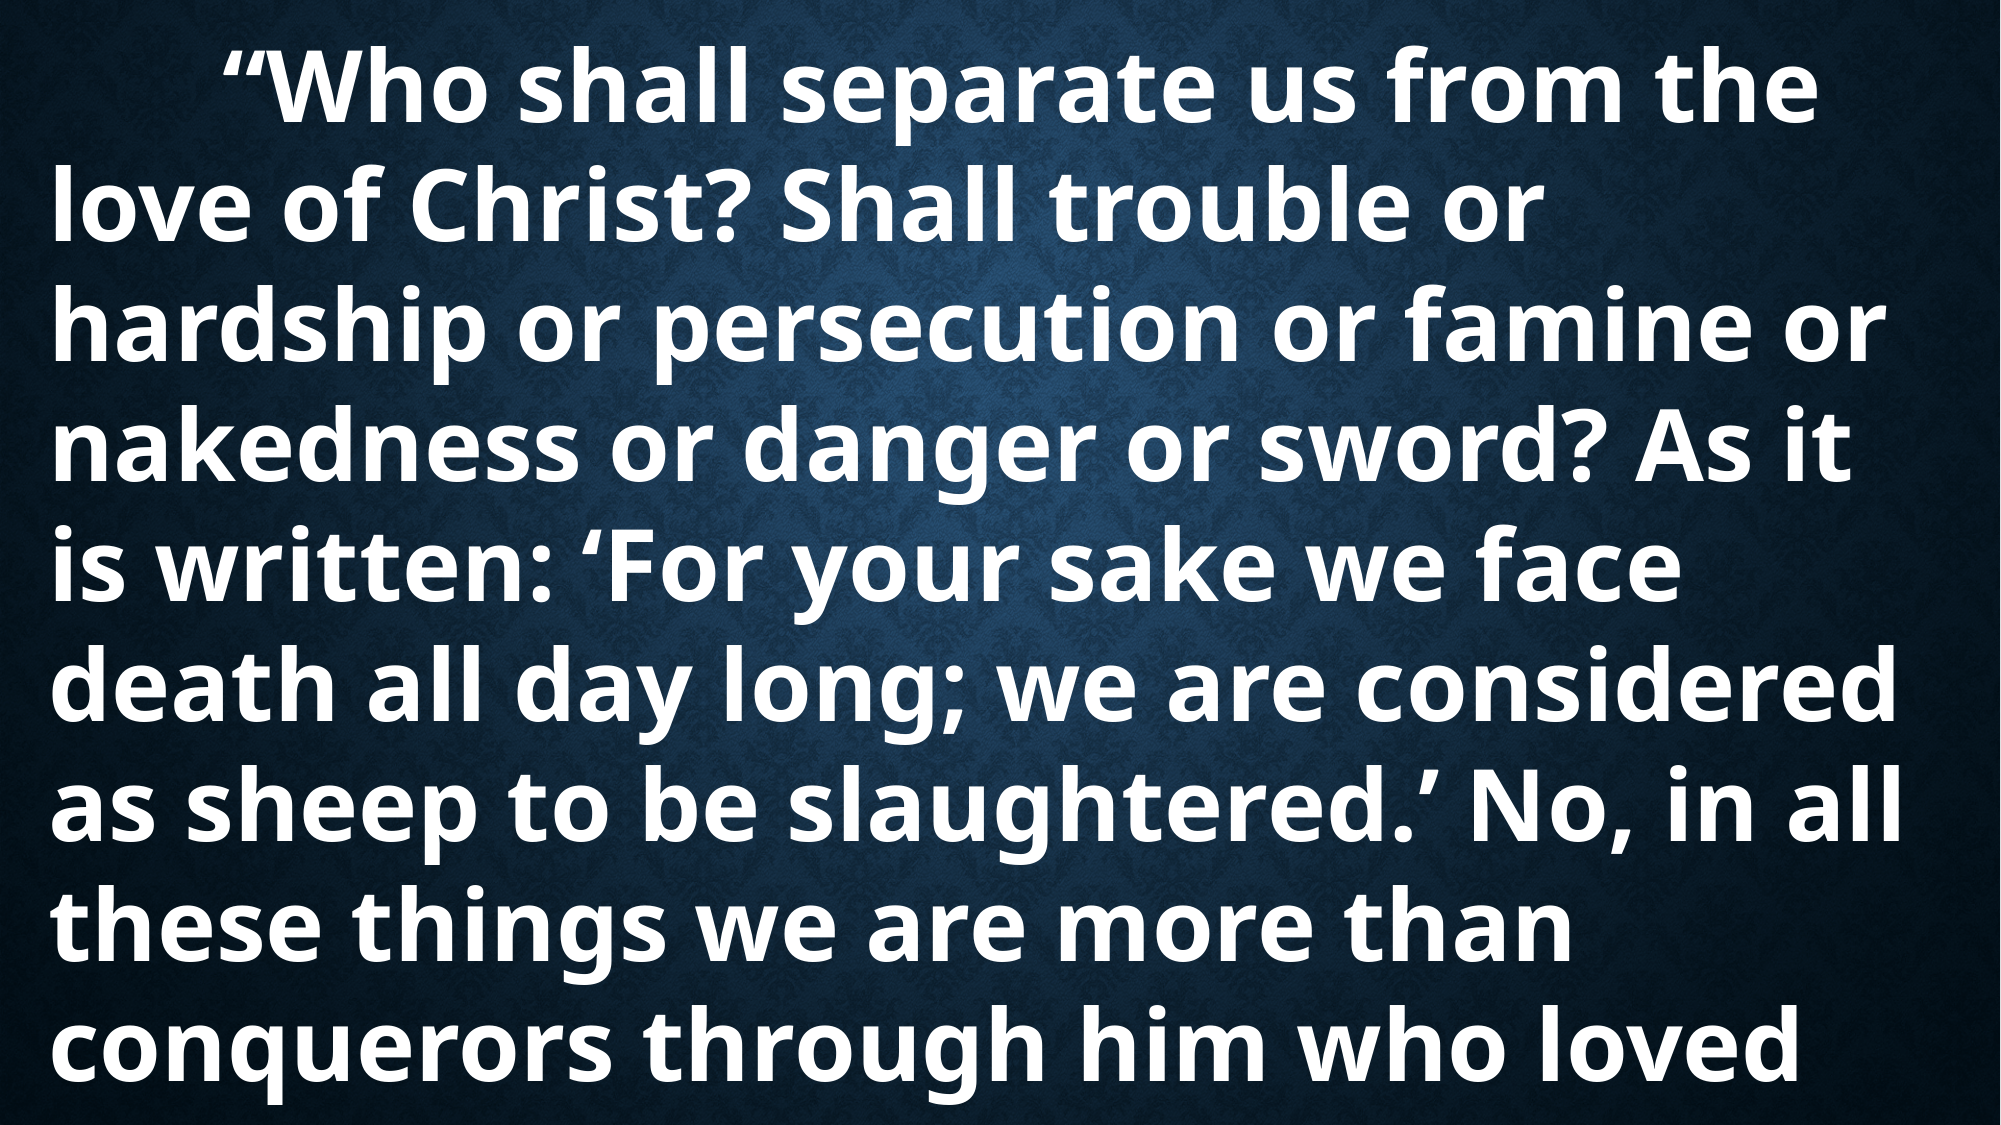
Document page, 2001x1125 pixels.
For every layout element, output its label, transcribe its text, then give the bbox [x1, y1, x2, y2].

text_box “Who shall separate us from the love of Christ? Shall trouble or hardship or persecution or famine or nakedness or danger or sword? As it is written: ‘For your sake we face death all day long; we are considered as sheep to be slaughtered.’ No, in all these things we are more than conquerors through him who loved us… [33, 14, 1967, 1125]
